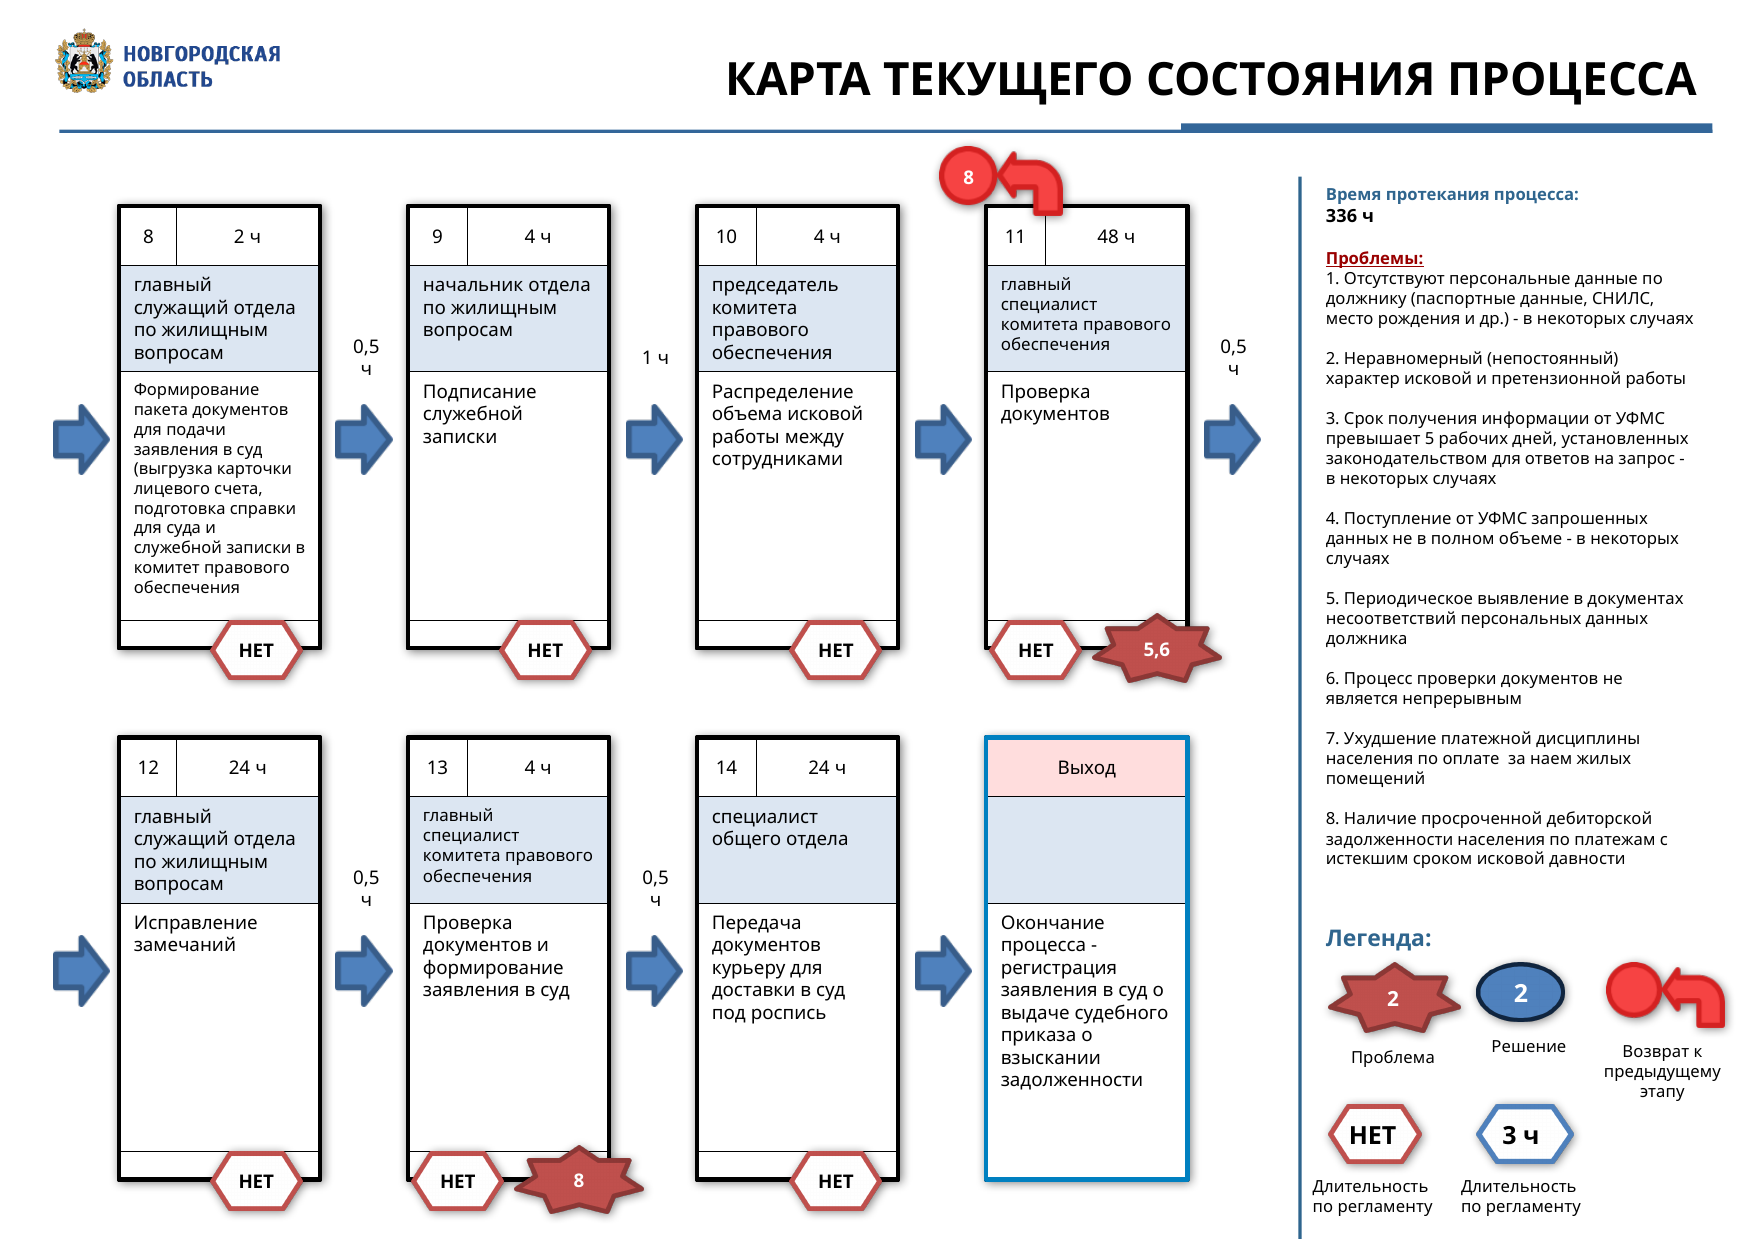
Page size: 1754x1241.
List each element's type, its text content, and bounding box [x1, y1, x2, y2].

picture [938, 146, 1063, 216]
picture [52, 404, 110, 476]
text_box Возврат к предыдущему этапу [1582, 1032, 1743, 1210]
text_box Легенда: [1310, 915, 1713, 1182]
text_box Время протекания процесса: 336 ч Проблемы: 1. Отсутствуют персональные данные по должнику (паспортные данные, СНИЛС, место рождения и др.) - в некоторых случаях 2. Неравномерный (непостоянный) характер исковой и претензионной работы 3. Срок получения информации от УФМС превышает 5 рабочих дней, установленных законодательством для ответов на запрос - в некоторых случаях 4. Поступление от УФМС запрошенных данных не в полном объеме - в некоторых случаях 5. Периодическое выявление в документах несоответствий персональных данных должника 6. Процесс проверки документов не является непрерывным 7. Ухудшение платежной дисциплины населения по оплате за наем жилых помещений 8. Наличие просроченной дебиторской задолженности населения по платежам с истекшим сроком исковой давности [1310, 176, 1713, 886]
text_box 0,5 ч [620, 846, 691, 930]
picture [1204, 404, 1262, 476]
picture [1091, 613, 1222, 683]
text_box [407, 737, 610, 1153]
text_box [1181, 123, 1713, 133]
picture [52, 935, 110, 1007]
picture [789, 620, 883, 680]
picture [1327, 1104, 1423, 1165]
text_box НЕТ [407, 1157, 411, 1205]
text_box 0,5 ч [331, 846, 402, 930]
text_box Длительность по регламенту [1476, 1168, 1566, 1229]
text_box [118, 737, 321, 1180]
picture [1327, 962, 1462, 1034]
text_box НЕТ [592, 626, 596, 674]
text_box 0,5 ч [331, 315, 402, 399]
picture [209, 1151, 303, 1212]
picture [335, 404, 393, 476]
text_box [985, 206, 1188, 622]
text_box НЕТ [303, 1157, 307, 1205]
picture [1476, 962, 1565, 1023]
text_box Проблема [1328, 1039, 1458, 1110]
table_cell [991, 614, 1091, 625]
text_box КАРТА ТЕКУЩЕГО СОСТОЯНИЯ ПРОЦЕССА [414, 29, 1713, 113]
picture [789, 1151, 883, 1212]
picture [915, 404, 973, 476]
picture [626, 935, 684, 1007]
text_box [407, 206, 610, 649]
text_box НЕТ [785, 1157, 789, 1205]
picture [1476, 1104, 1574, 1165]
text_box [118, 206, 321, 649]
text_box [696, 737, 899, 1180]
picture [1605, 962, 1726, 1029]
text_box Длительность по регламенту [1328, 1168, 1418, 1229]
text_box [59, 129, 1181, 133]
text_box [696, 206, 899, 649]
picture [626, 404, 684, 476]
text_box 1 ч [620, 315, 691, 399]
text_box НЕТ [985, 626, 989, 674]
text_box Решение [1476, 1028, 1566, 1088]
text_box НЕТ [303, 626, 307, 674]
picture [915, 935, 973, 1007]
picture [209, 620, 303, 680]
text_box 0,5 ч [1198, 315, 1269, 399]
picture [513, 1144, 644, 1215]
text_box [985, 737, 1188, 1180]
text_box [1298, 176, 1302, 1239]
picture [411, 1151, 505, 1212]
picture [989, 620, 1083, 680]
picture [51, 25, 305, 96]
picture [335, 935, 393, 1007]
picture [498, 620, 592, 680]
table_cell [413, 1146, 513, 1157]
text_box НЕТ [785, 626, 789, 674]
